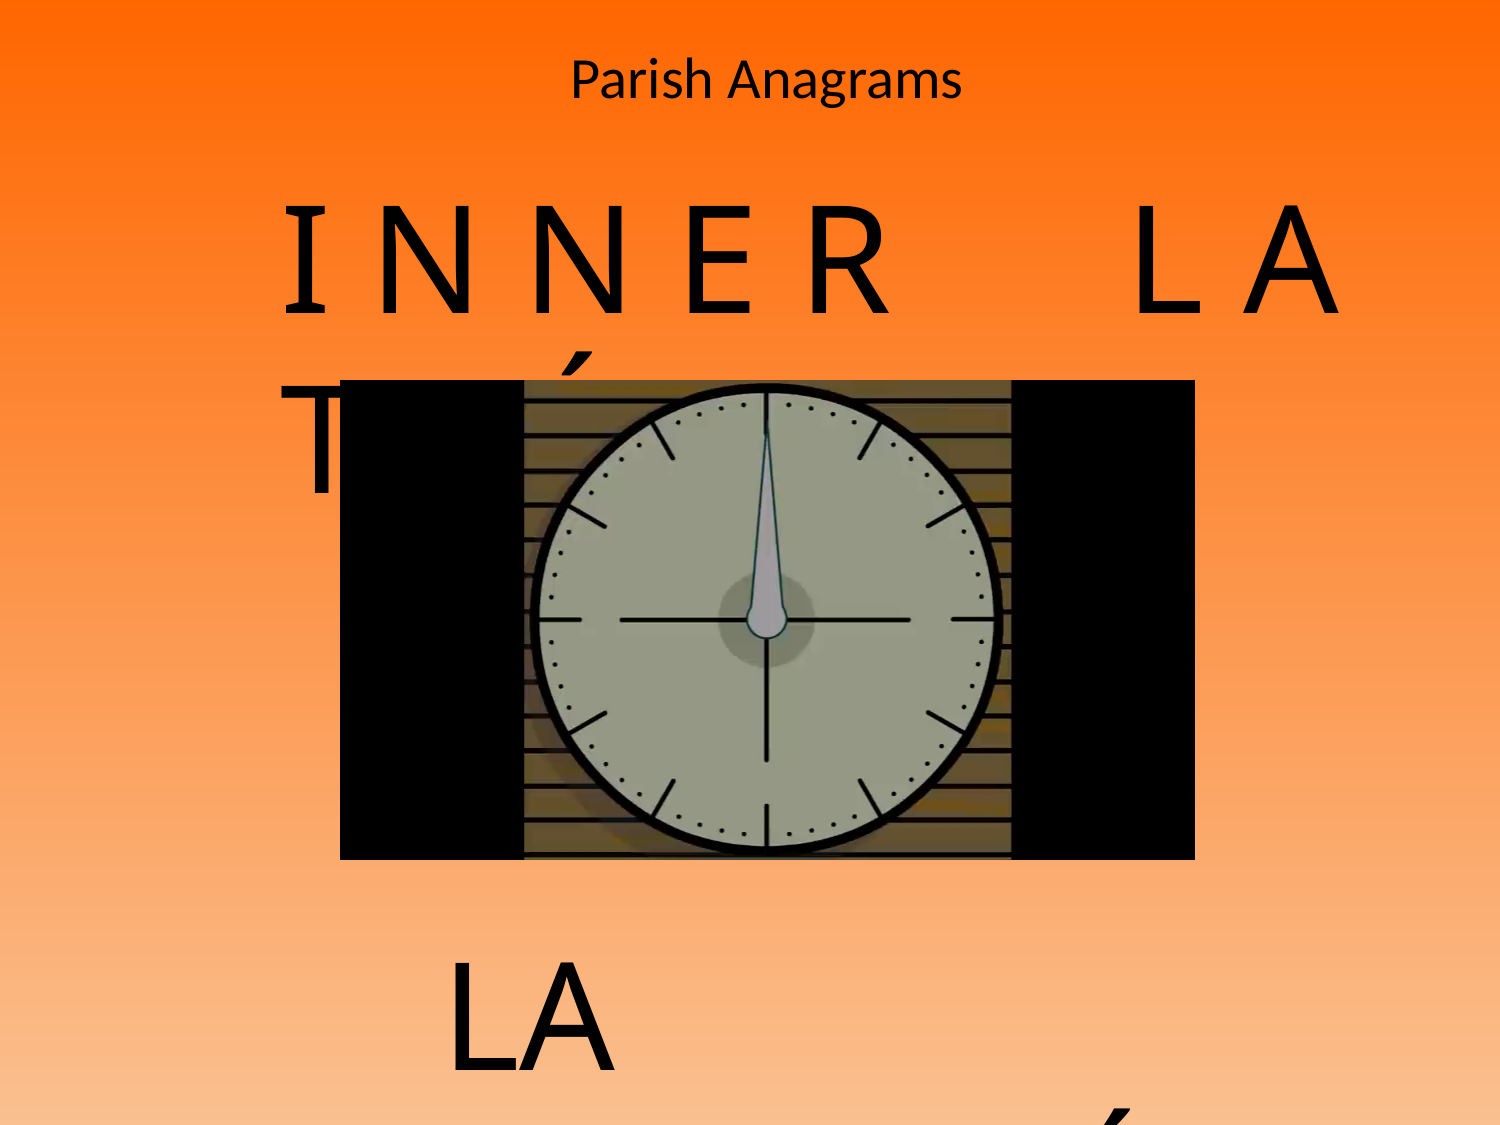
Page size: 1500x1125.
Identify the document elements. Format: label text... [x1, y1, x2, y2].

title Parish Anagrams [92, 0, 1443, 170]
text_box LA TRINNETÉ [426, 913, 1195, 1125]
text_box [338, 379, 1196, 861]
text_box I N N E R L A T T É [265, 156, 1389, 531]
